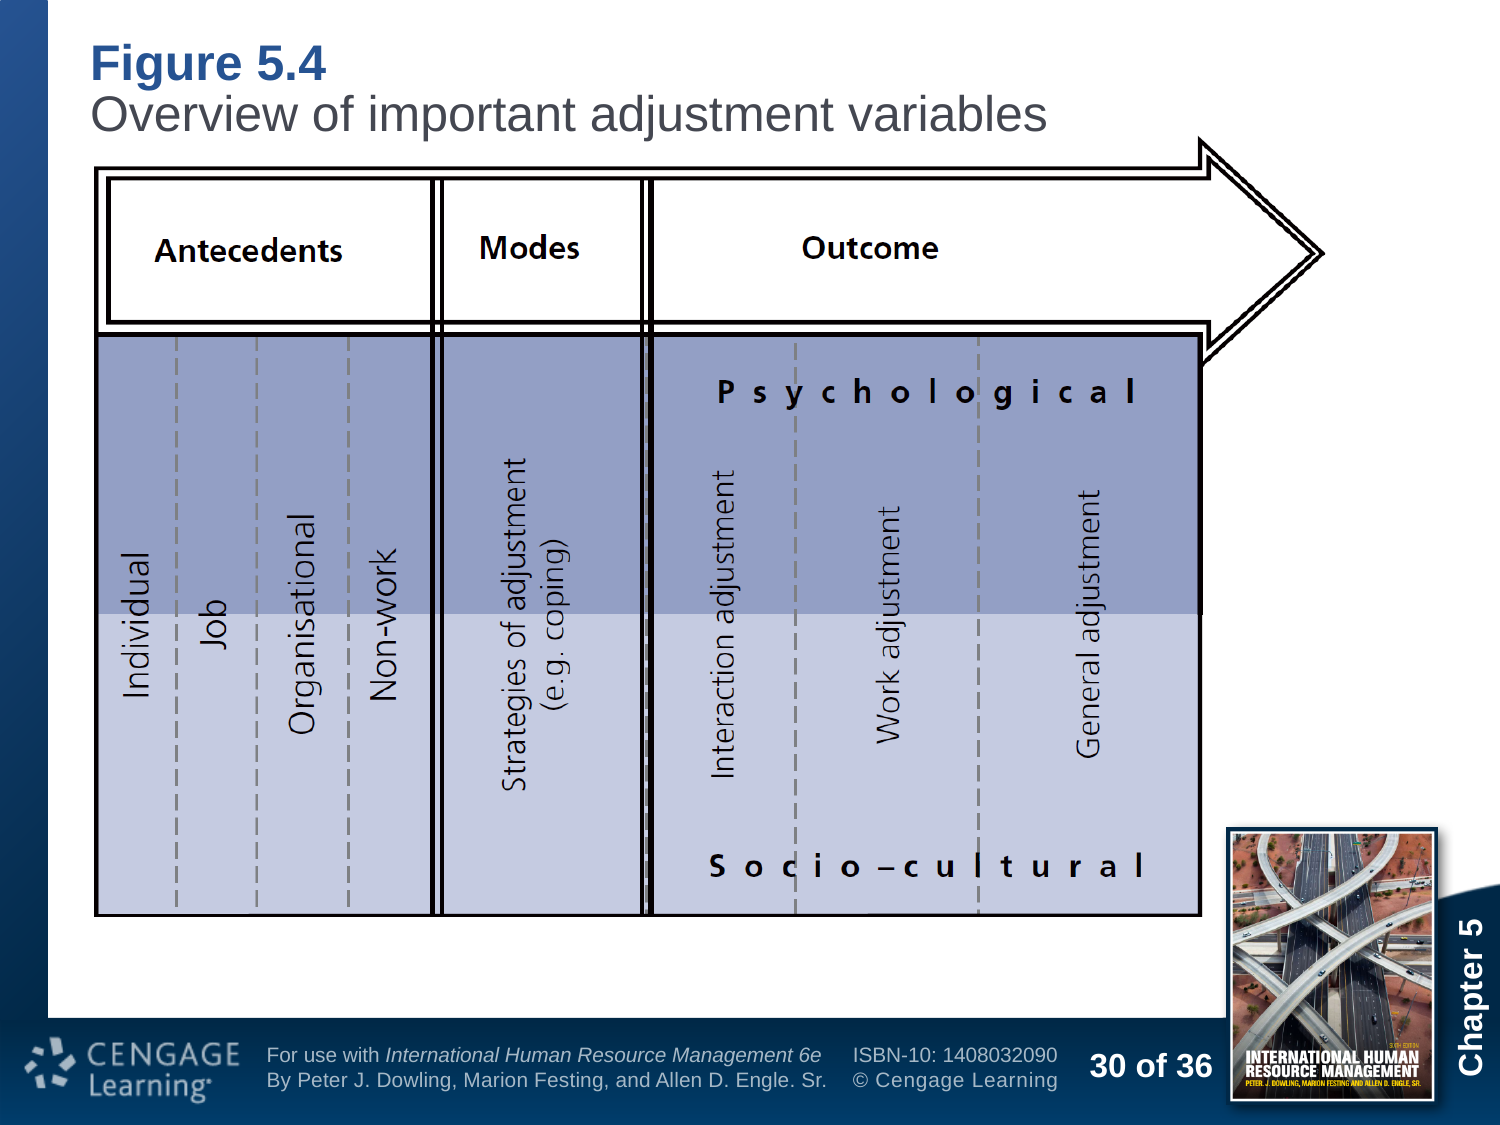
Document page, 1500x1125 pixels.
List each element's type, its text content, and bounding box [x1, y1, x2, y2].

list Overview of important adjustment variables [75, 80, 1497, 185]
title Figure 5.4 [75, 19, 1115, 103]
picture [0, 133, 1500, 1125]
